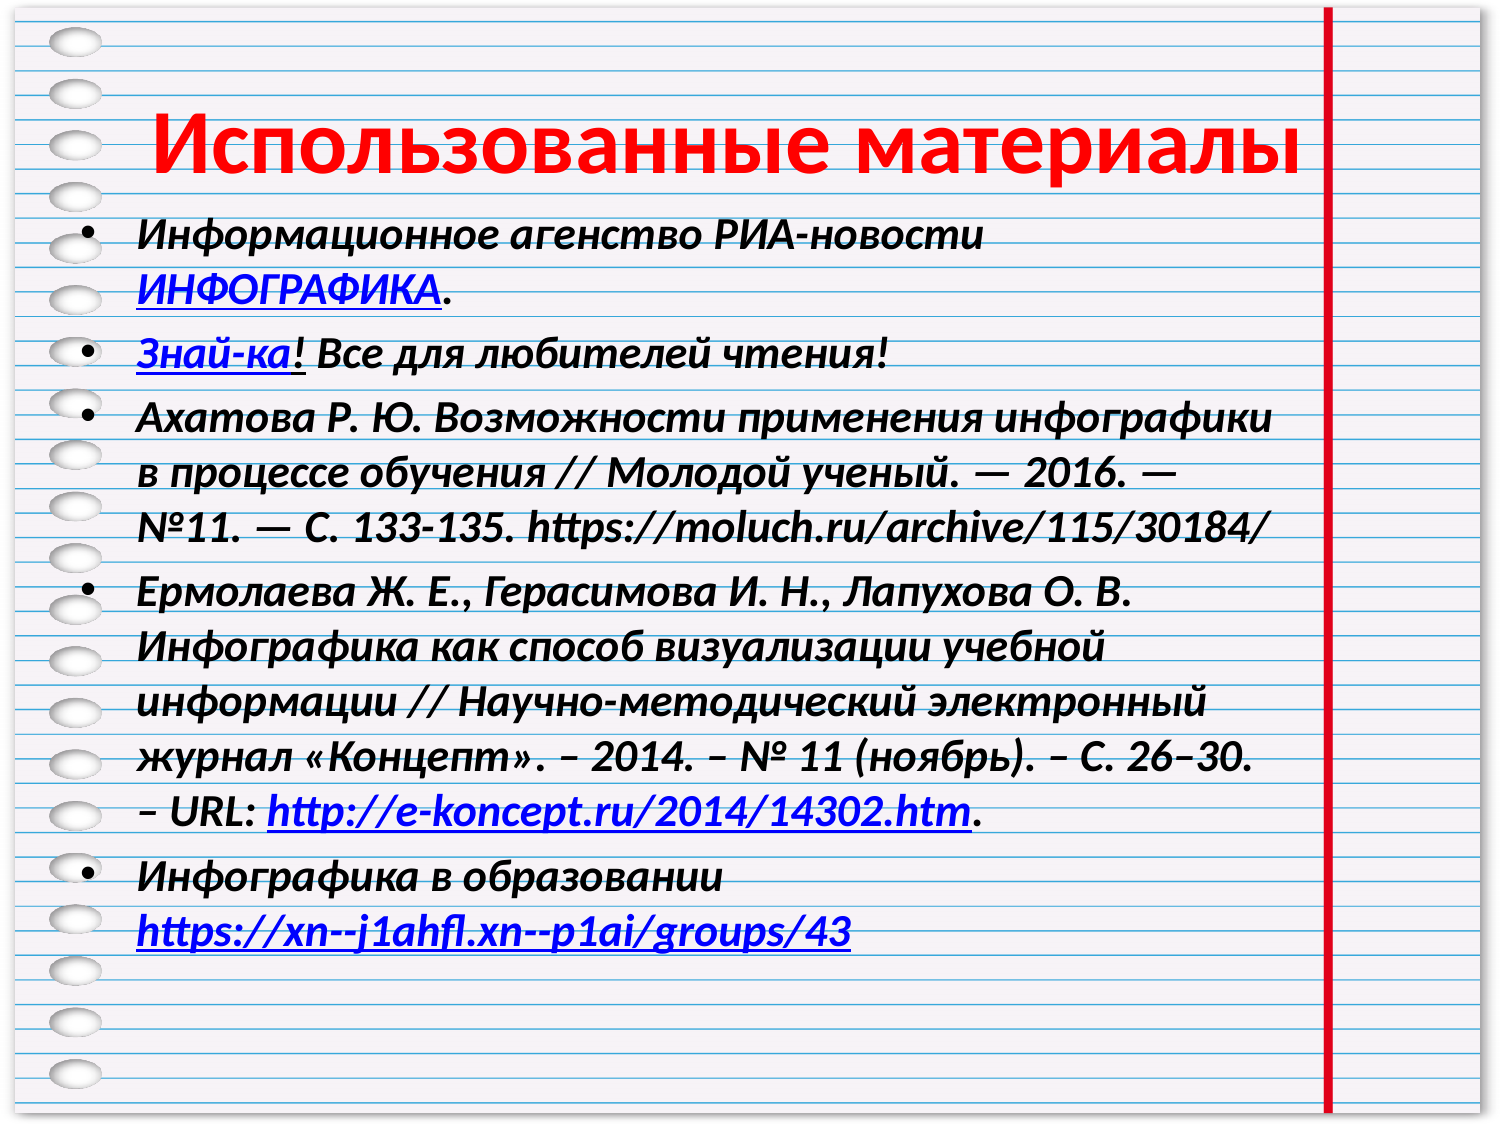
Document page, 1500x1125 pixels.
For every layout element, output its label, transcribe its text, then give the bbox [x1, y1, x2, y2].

list Информационное агенство РИА-новости ИНФОГРАФИКА. Знай-ка! Все для любителей чтения! Ахатова Р. Ю. Возможности применения инфографики в процессе обучения // Молодой ученый. — 2016. — №11. — С. 133-135. https://moluch.ru/archive/115/30184/ Ермолаева Ж. Е., Герасимова И. Н., Лапухова О. В. Инфографика как способ визуализации учебной информации // Научно-методический электронный журнал «Концепт». – 2014. – № 11 (ноябрь). – С. 26–30. – URL: http://e-koncept.ru/2014/14302.htm. Инфографика в образовании https://xn--j1ahfl.xn--p1ai/groups/43 [64, 196, 1296, 939]
title Использованные материалы [53, 42, 1404, 231]
picture [0, 0, 1500, 1125]
